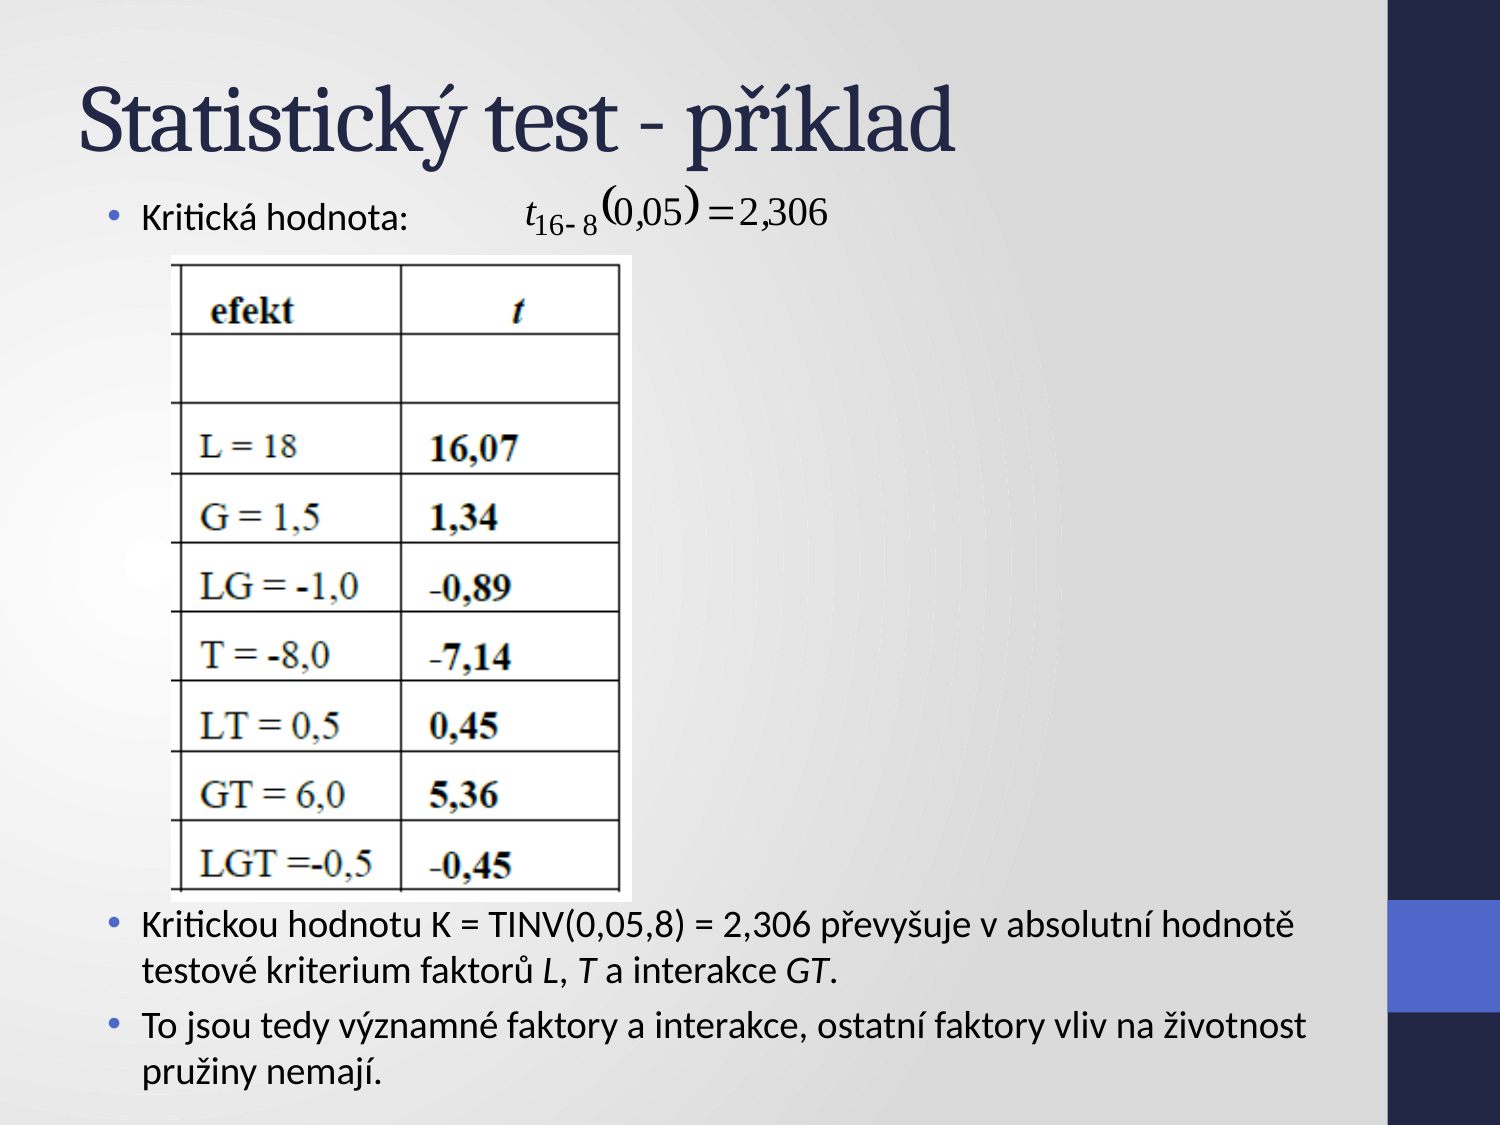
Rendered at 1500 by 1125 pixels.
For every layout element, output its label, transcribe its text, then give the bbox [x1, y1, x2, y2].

picture [170, 254, 633, 902]
title Statistický test - příklad [64, 19, 1315, 207]
list Kritická hodnota: Kritickou hodnotu K = TINV(0,05,8) = 2,306 převyšuje v absolutní hodnotě testové kriterium faktorů L, T a interakce GT. To jsou tedy významné faktory a interakce, ostatní faktory vliv na životnost pružiny nemají. [75, 184, 1325, 1106]
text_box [519, 183, 837, 247]
